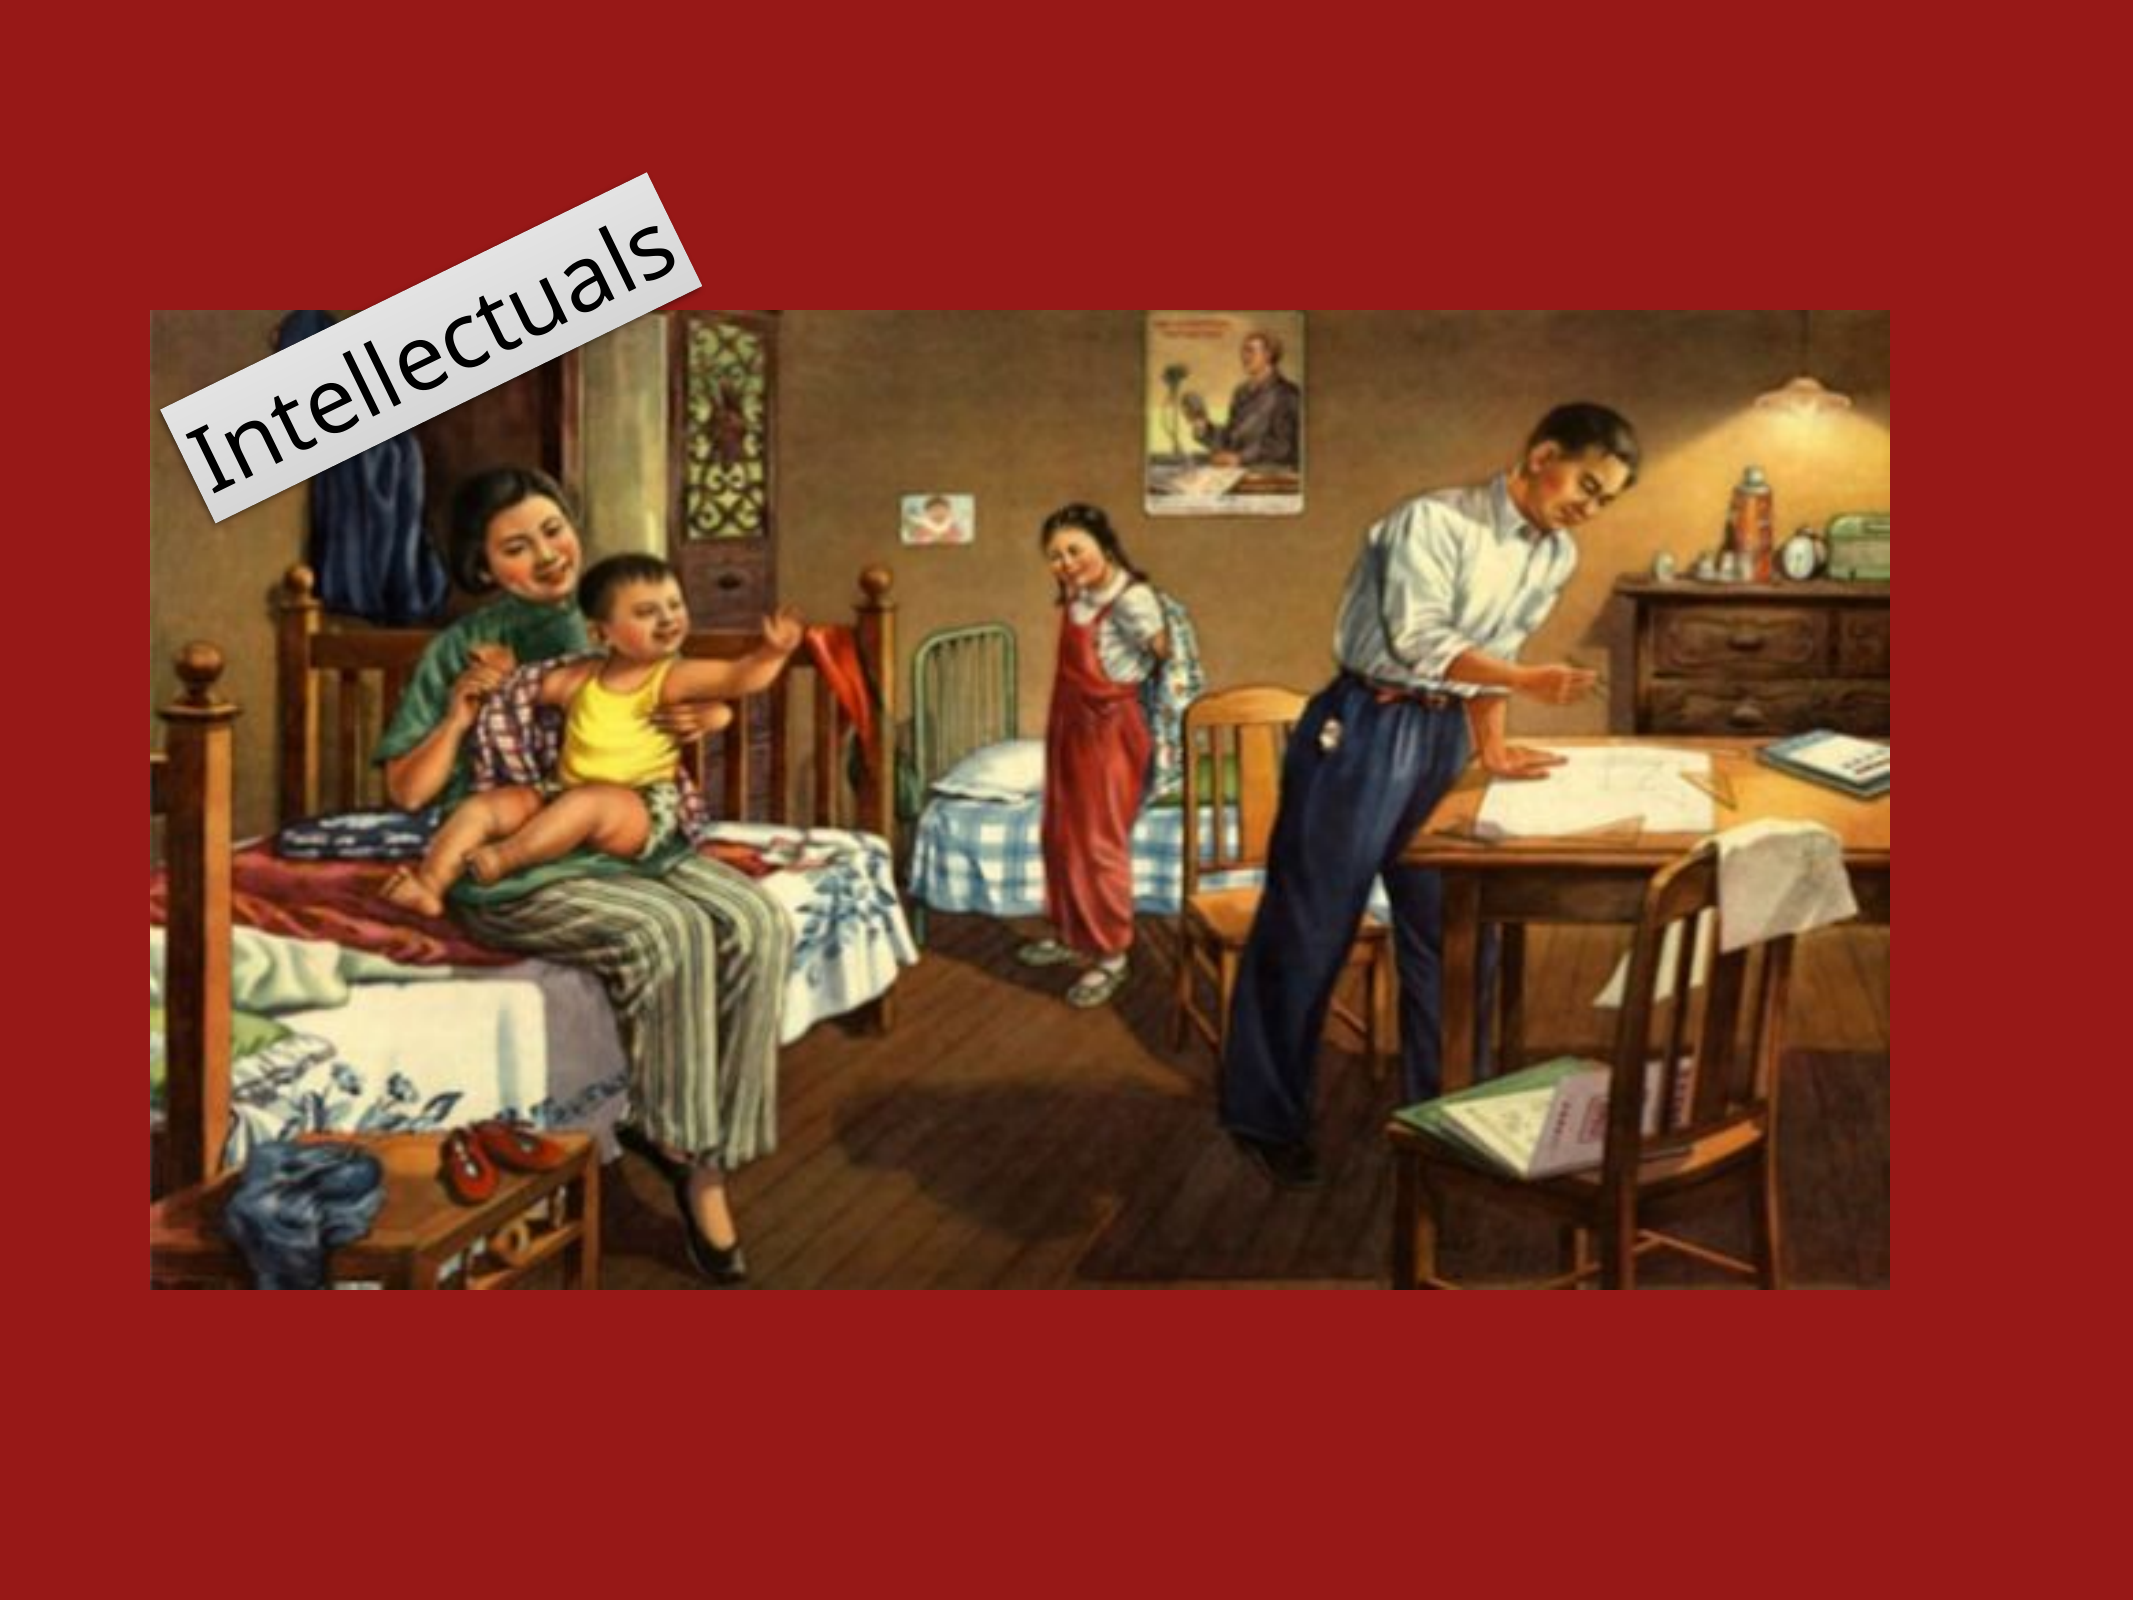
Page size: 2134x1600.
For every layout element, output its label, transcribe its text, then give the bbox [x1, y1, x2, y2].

picture [150, 310, 1891, 1290]
text_box Intellectuals [378, 172, 703, 303]
